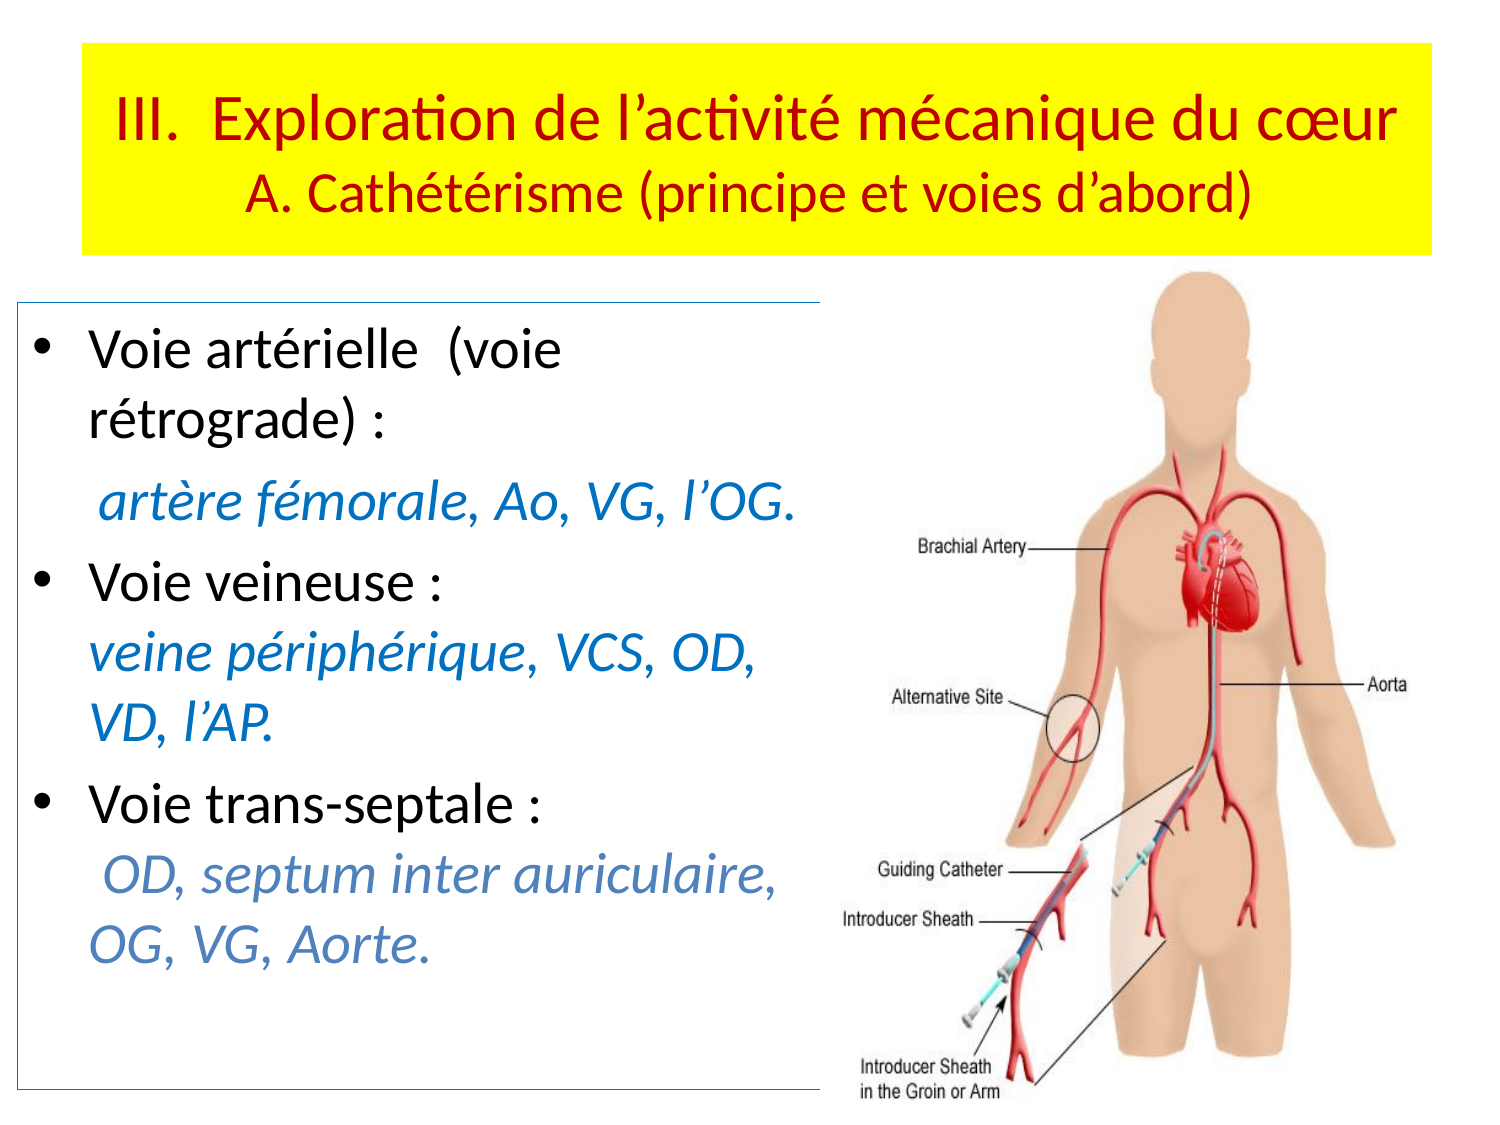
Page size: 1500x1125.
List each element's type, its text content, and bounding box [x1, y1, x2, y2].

title III. Exploration de l’activité mécanique du cœur A. Cathétérisme (principe et voies d’abord) [82, 42, 1432, 256]
picture [820, 255, 1471, 1125]
list Voie artérielle (voie rétrograde) : artère fémorale, Ao, VG, l’OG. Voie veineuse : veine périphérique, VCS, OD, VD, l’AP. Voie trans-septale : OD, septum inter auriculaire, OG, VG, Aorte. [17, 302, 815, 1090]
